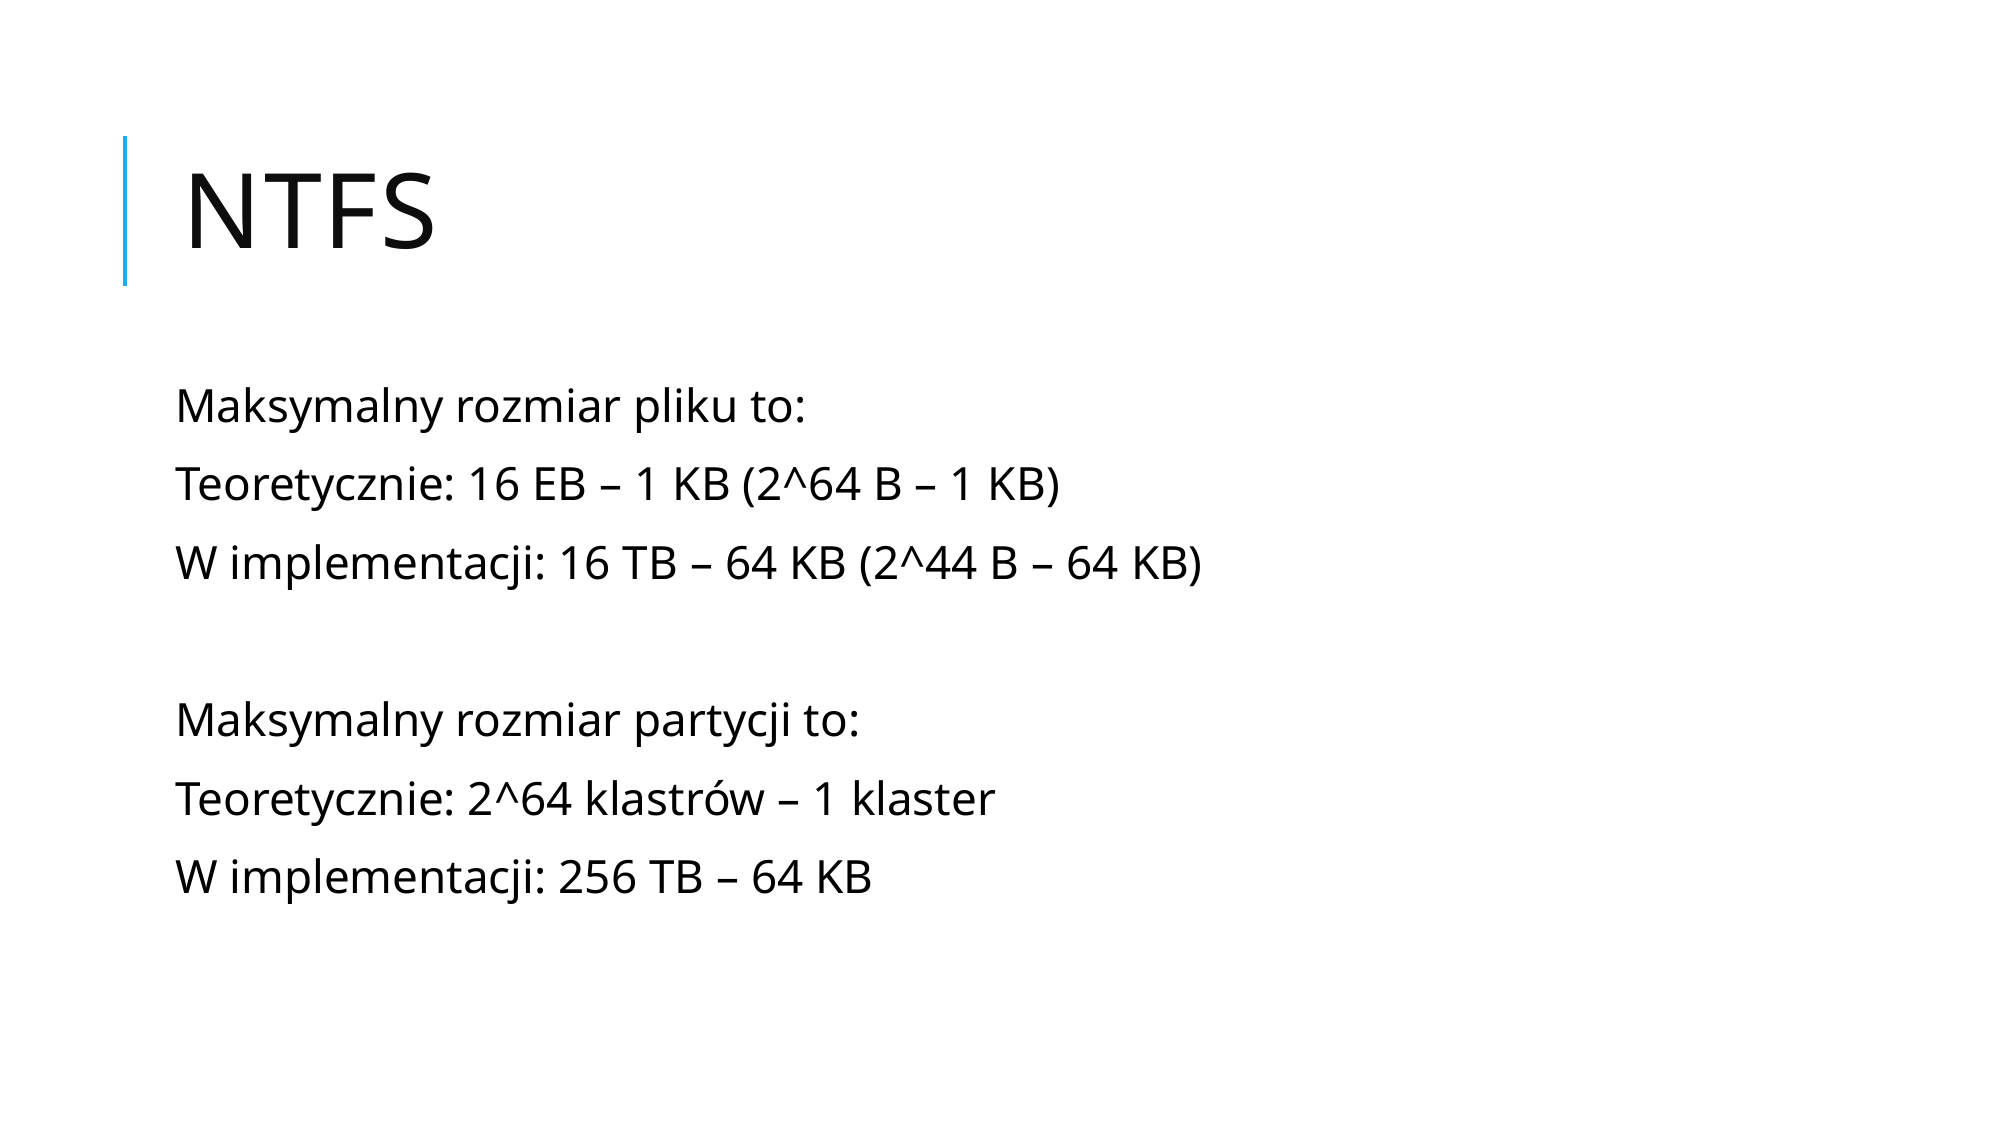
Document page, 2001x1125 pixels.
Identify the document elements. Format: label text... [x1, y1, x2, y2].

list Maksymalny rozmiar pliku to: Teoretycznie: 16 EB – 1 KB (2^64 B – 1 KB) W implementacji: 16 TB – 64 KB (2^44 B – 64 KB) Maksymalny rozmiar partycji to: Teoretycznie: 2^64 klastrów – 1 klaster W implementacji: 256 TB – 64 KB [168, 375, 1763, 1035]
title NTFS [168, 96, 1763, 342]
